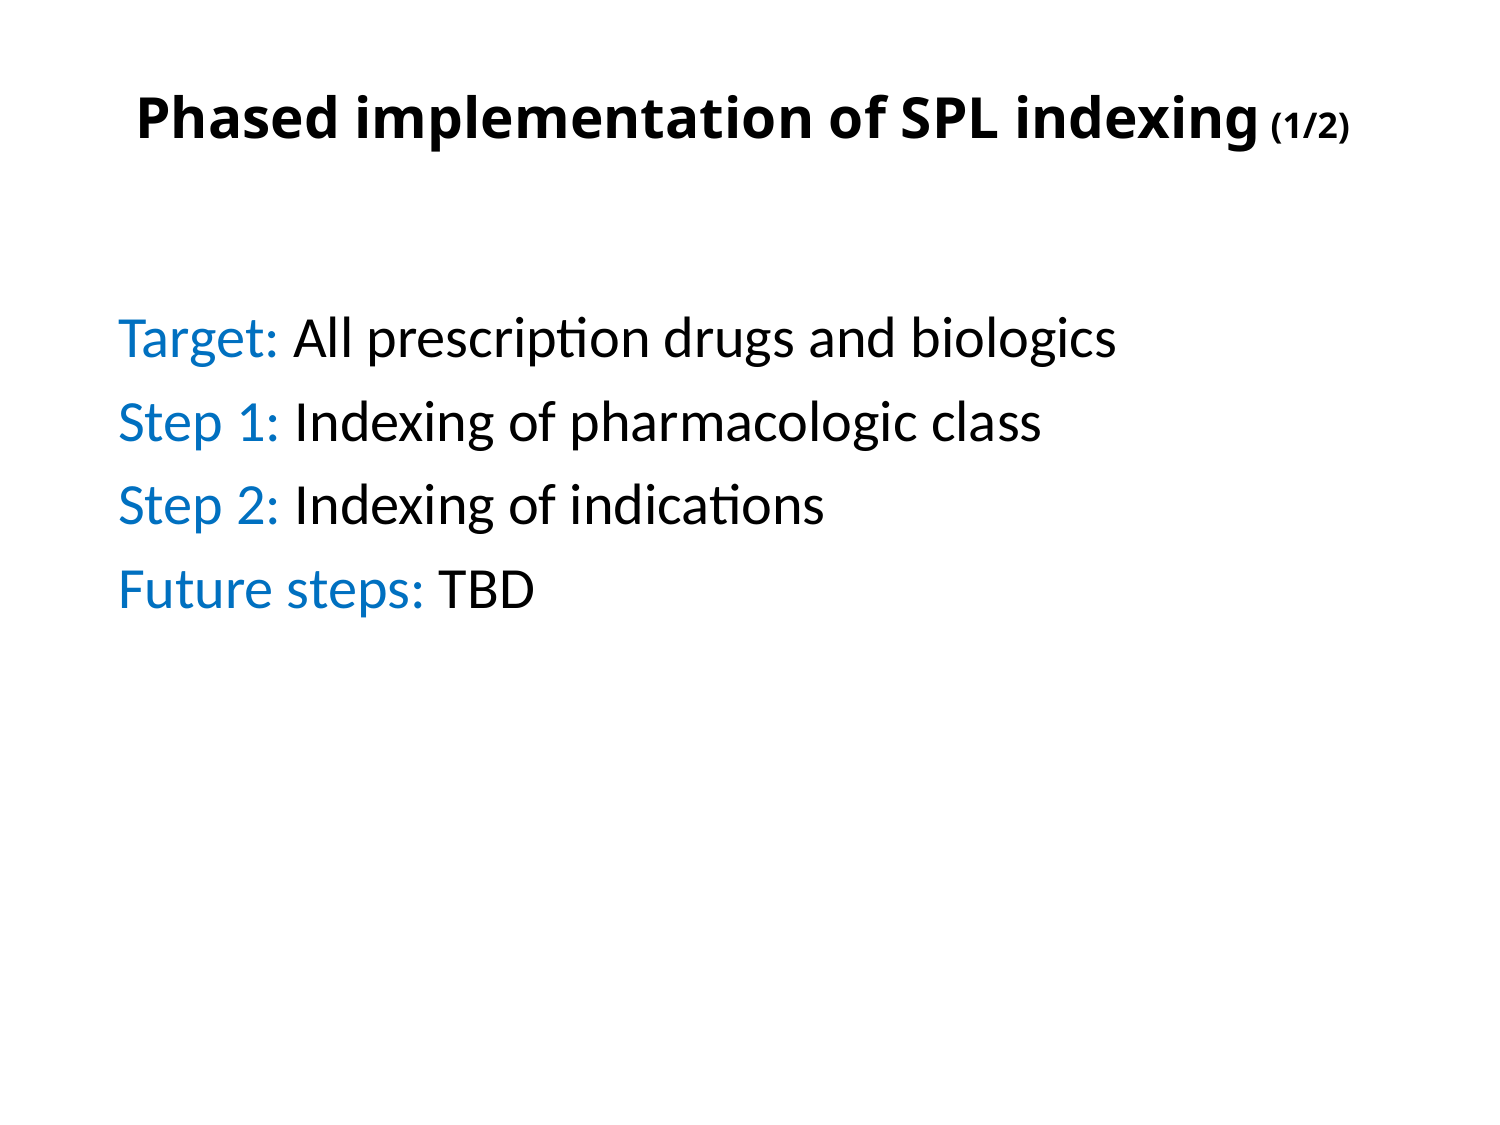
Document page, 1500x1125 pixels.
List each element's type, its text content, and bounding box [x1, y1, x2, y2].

title Phased implementation of SPL indexing (1/2) [103, 59, 1397, 181]
list Target: All prescription drugs and biologics Step 1: Indexing of pharmacologic class Step 2: Indexing of indications Future steps: TBD [103, 299, 1397, 1014]
